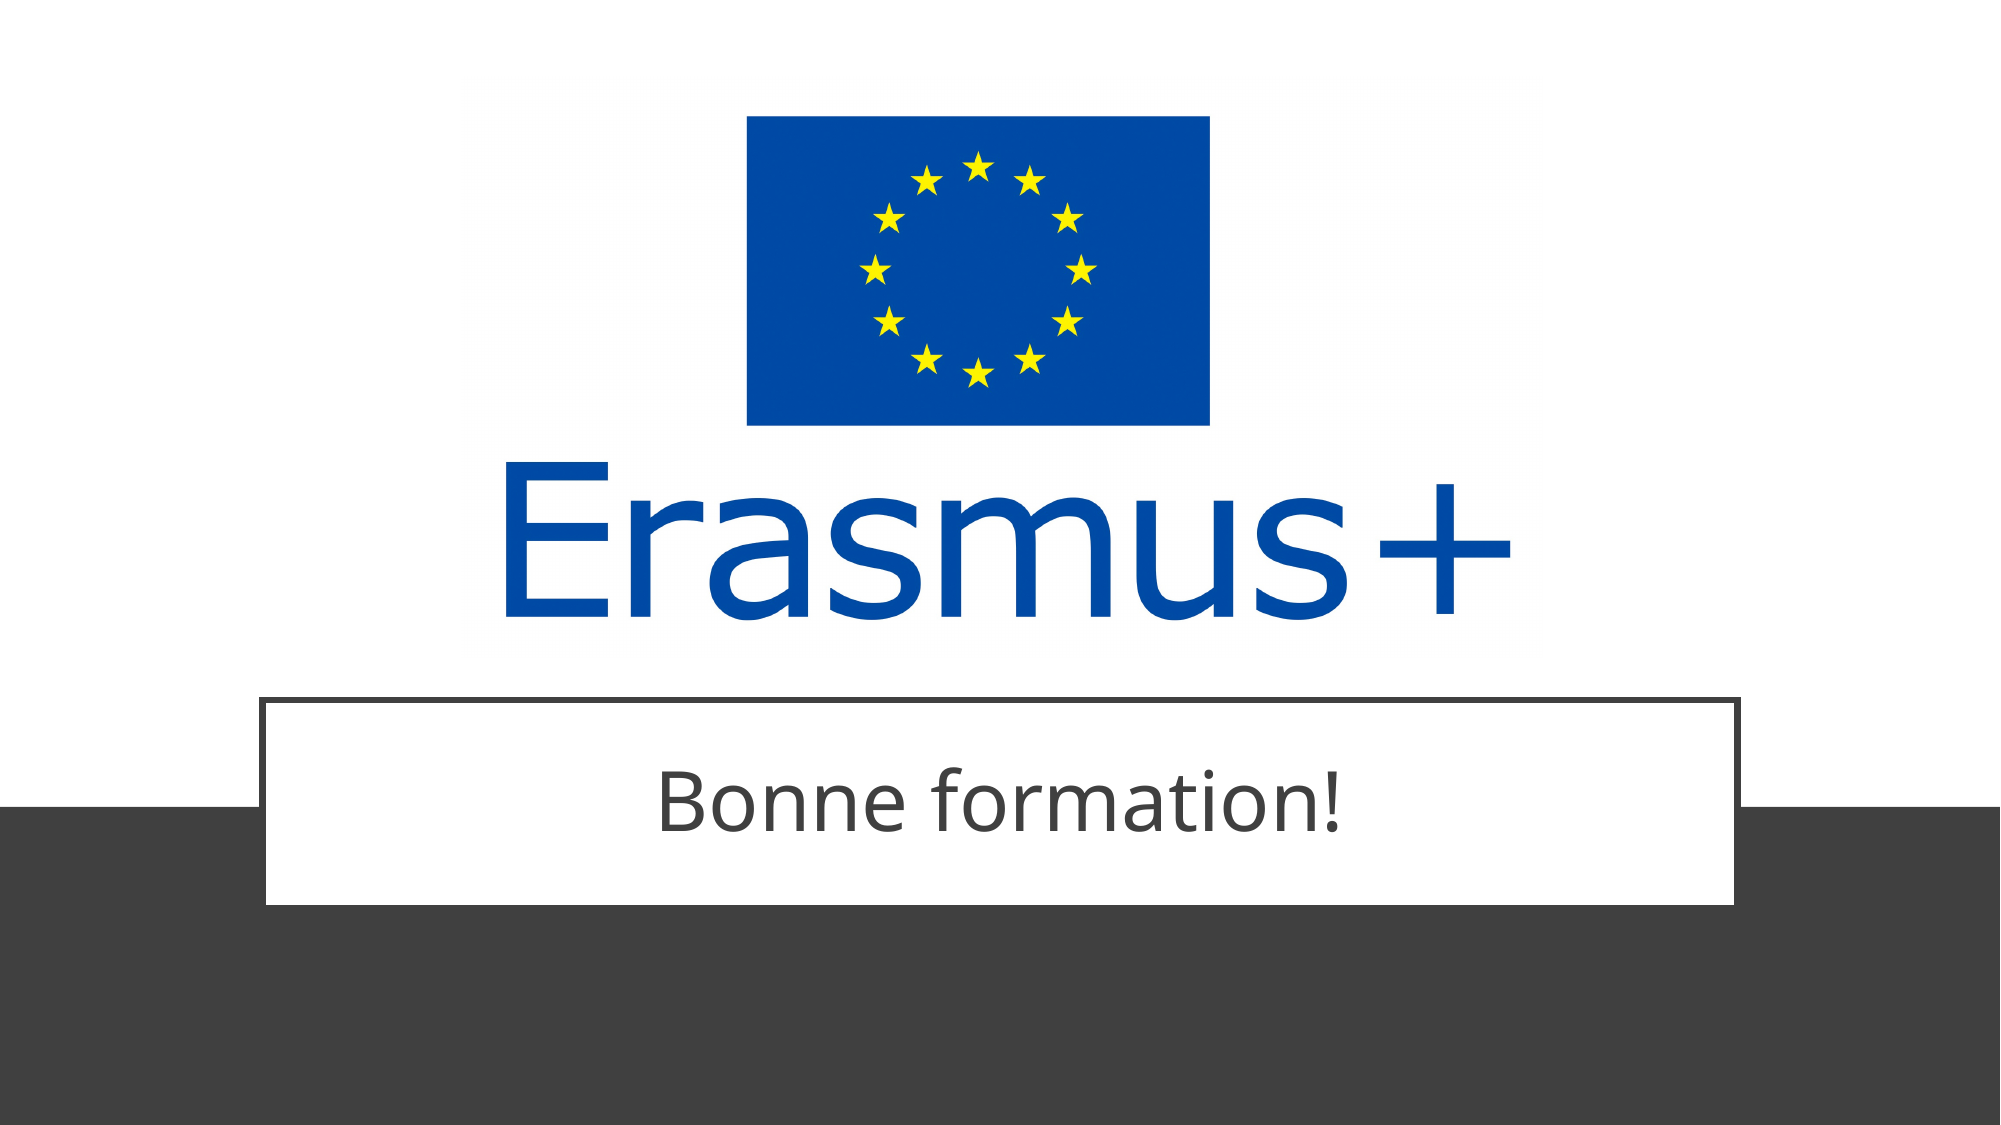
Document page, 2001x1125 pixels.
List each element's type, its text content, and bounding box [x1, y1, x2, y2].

text_box [0, 806, 2000, 1125]
picture [461, 76, 1543, 658]
title Bonne formation! [262, 700, 1738, 908]
